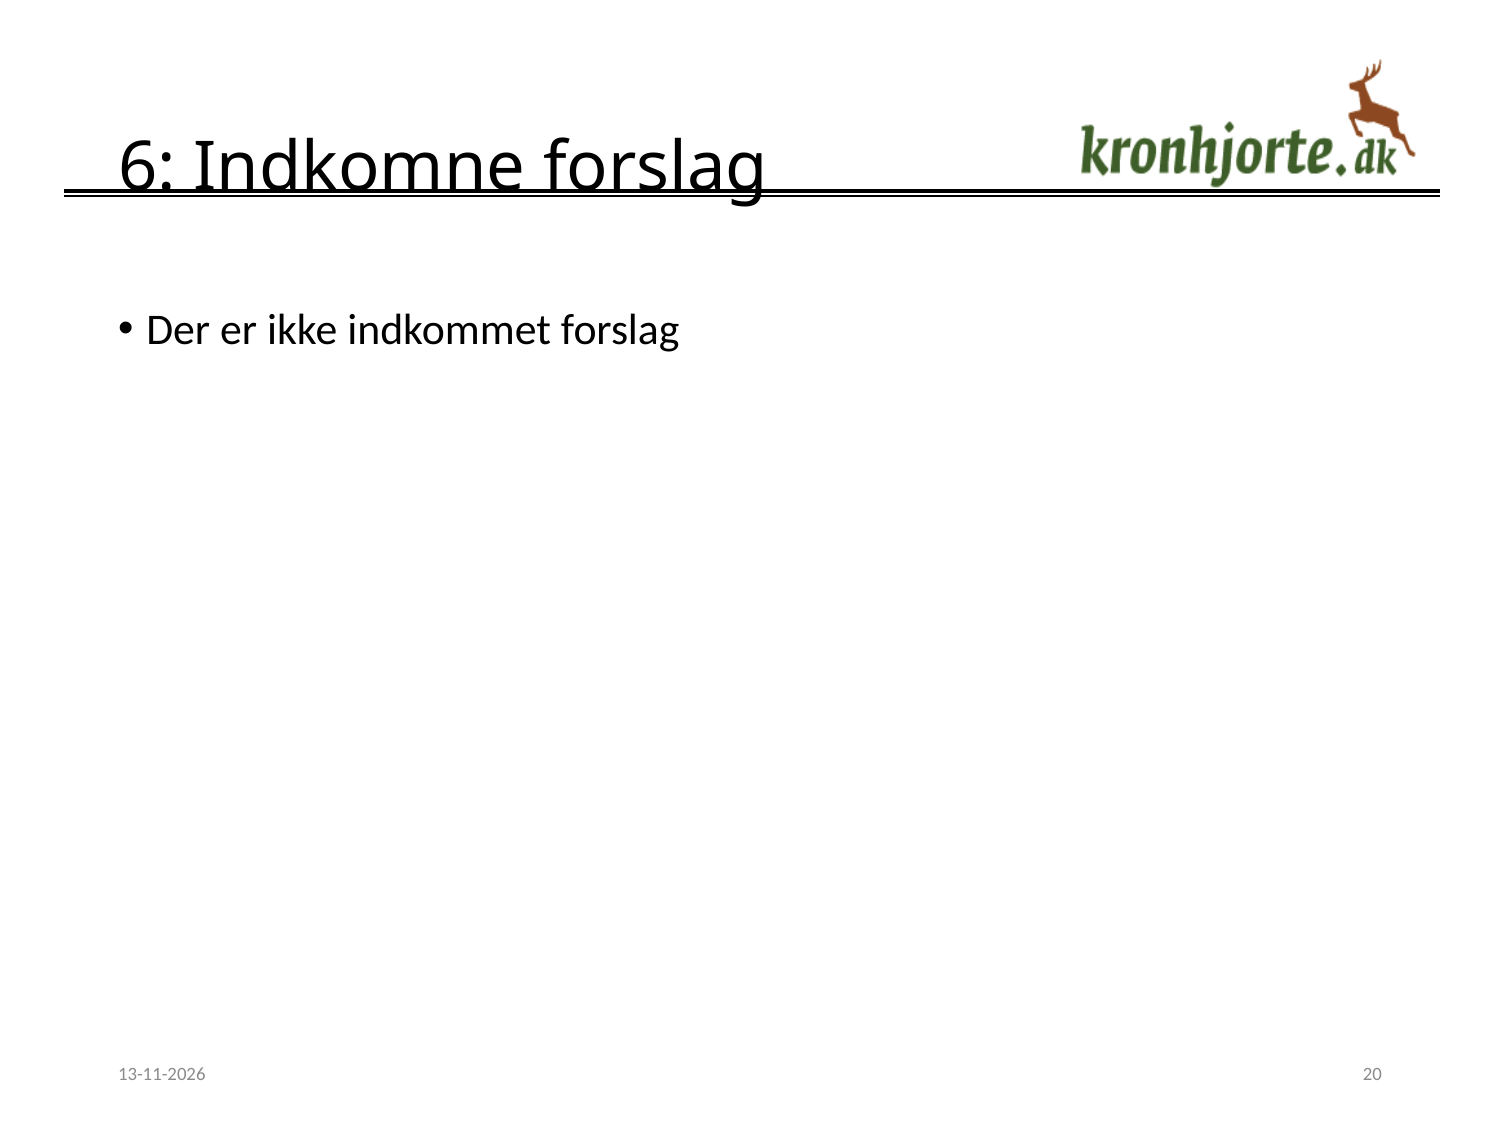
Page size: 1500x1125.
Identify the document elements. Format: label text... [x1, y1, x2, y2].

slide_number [103, 1042, 441, 1103]
list Der er ikke indkommet forslag [103, 299, 1397, 1014]
title 6: Indkomne forslag [103, 59, 1397, 278]
slide_number 20 [1059, 1042, 1397, 1103]
picture [1080, 58, 1417, 189]
